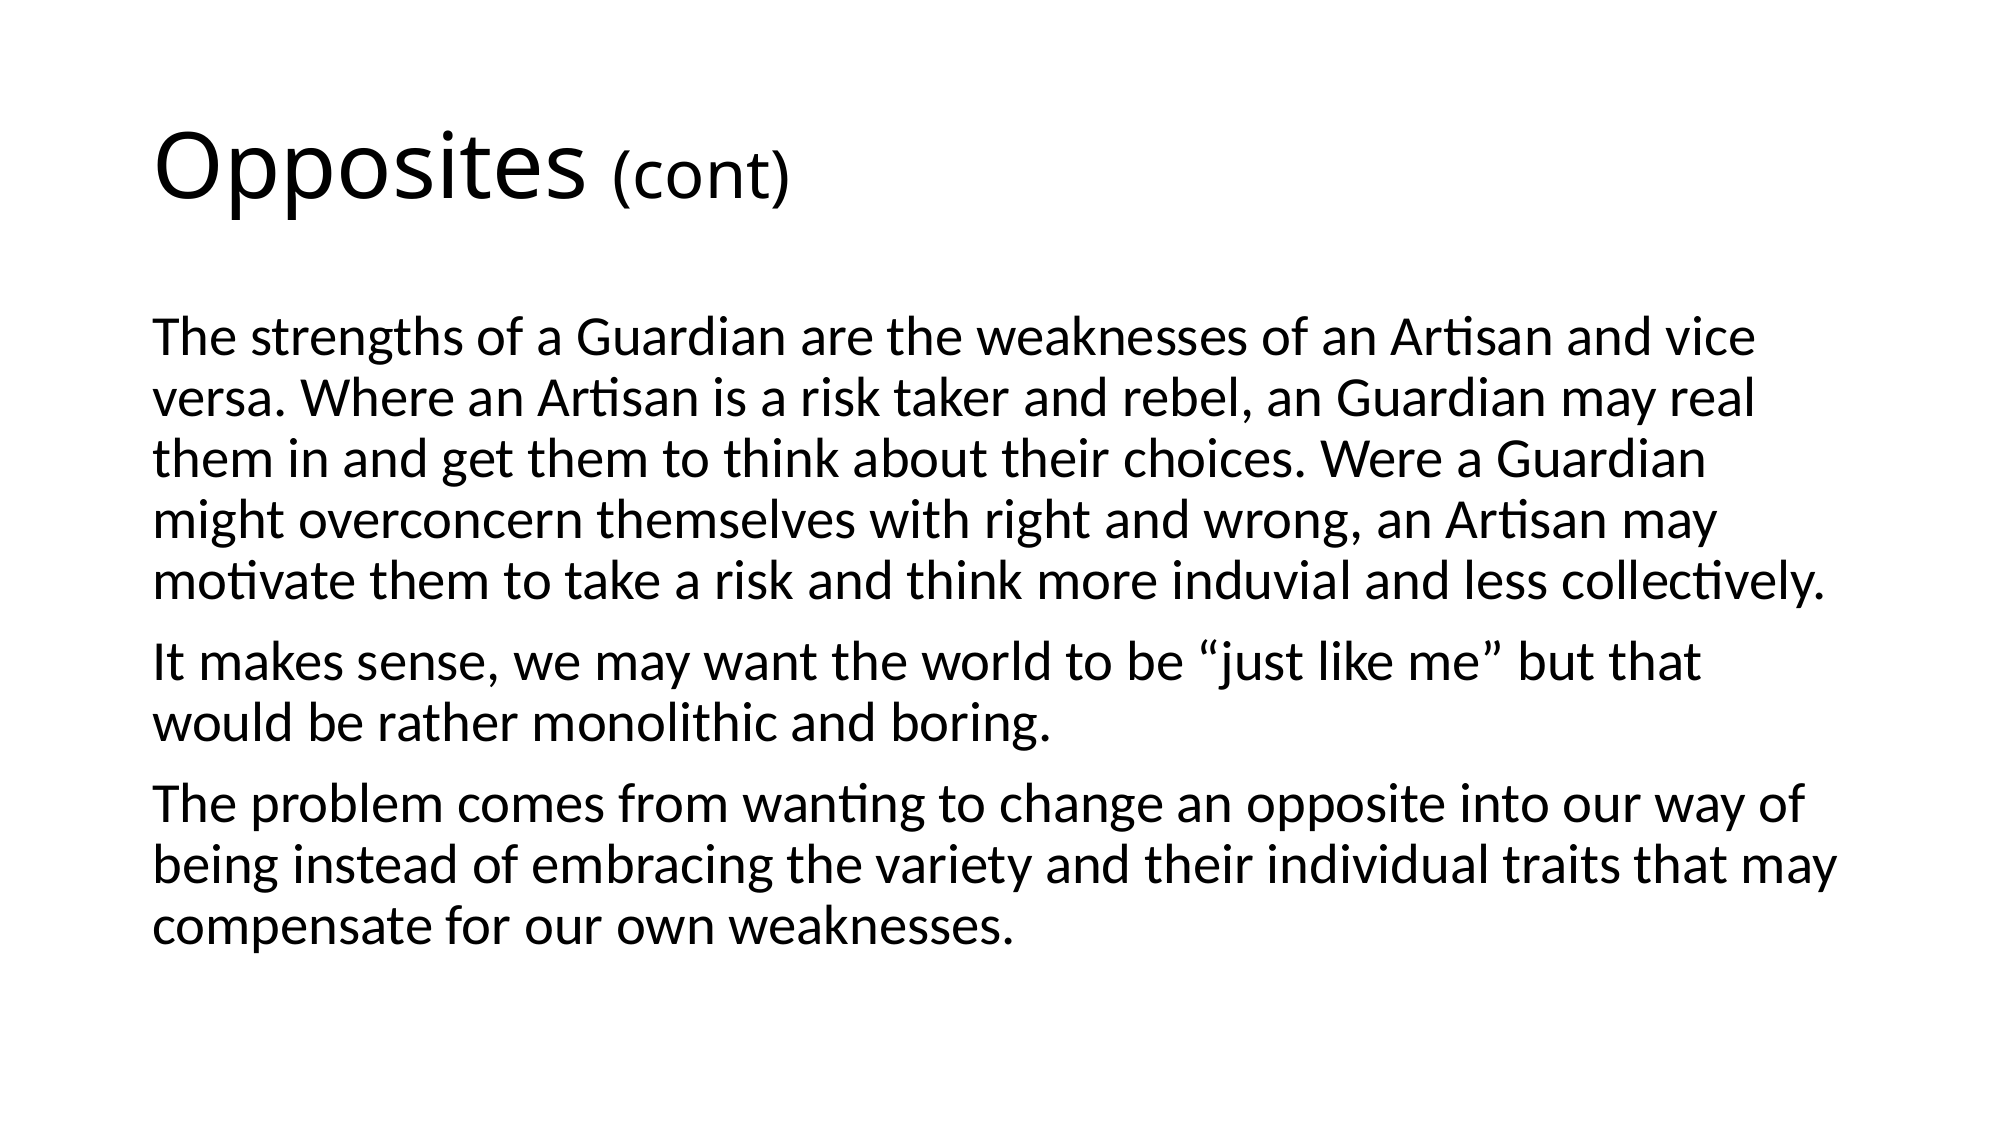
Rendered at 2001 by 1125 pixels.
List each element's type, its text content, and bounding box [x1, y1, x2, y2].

title Opposites (cont) [137, 59, 1863, 278]
list The strengths of a Guardian are the weaknesses of an Artisan and vice versa. Where an Artisan is a risk taker and rebel, an Guardian may real them in and get them to think about their choices. Were a Guardian might overconcern themselves with right and wrong, an Artisan may motivate them to take a risk and think more induvial and less collectively. It makes sense, we may want the world to be “just like me” but that would be rather monolithic and boring. The problem comes from wanting to change an opposite into our way of being instead of embracing the variety and their individual traits that may compensate for our own weaknesses. [137, 299, 1863, 1014]
